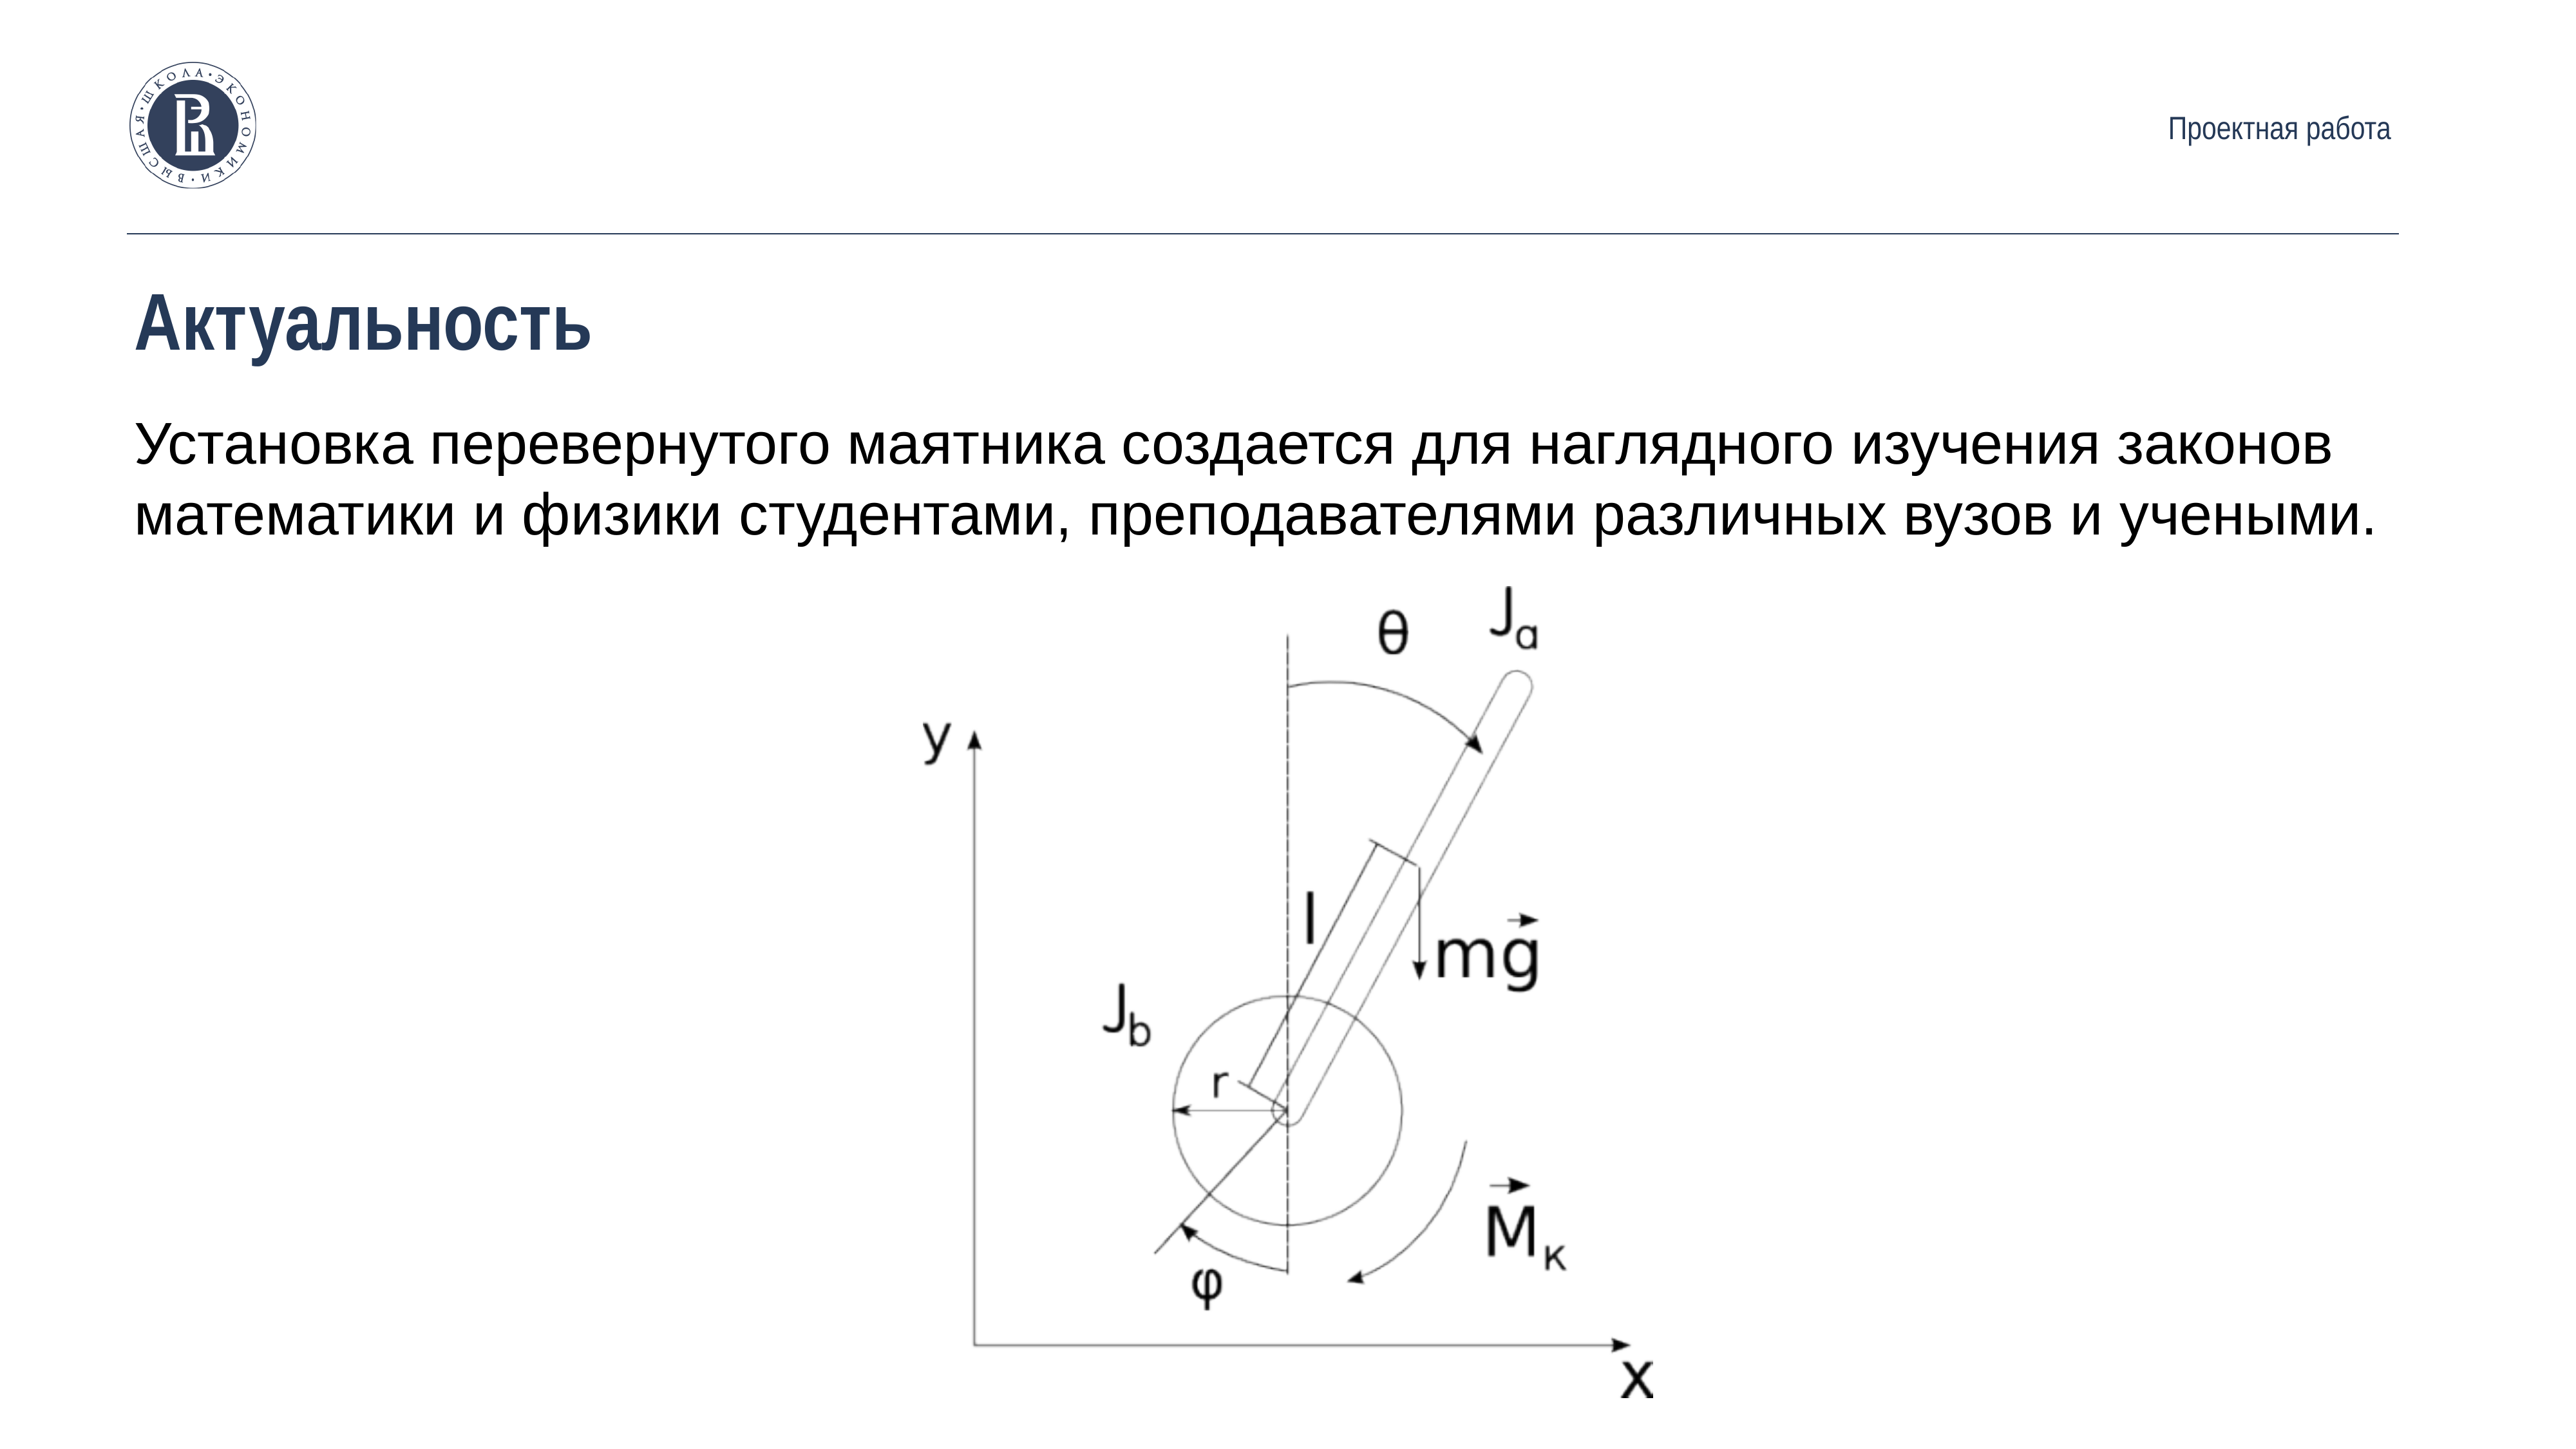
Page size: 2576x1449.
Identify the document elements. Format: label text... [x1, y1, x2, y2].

text_box Установка перевернутого маятника создается для наглядного изучения законов математики и физики студентами, преподавателями различных вузов и учеными. [126, 397, 2399, 587]
text_box Проектная работа [1198, 99, 2399, 154]
text_box Актуальность [126, 234, 1825, 374]
picture [922, 586, 1654, 1398]
picture [129, 61, 257, 189]
